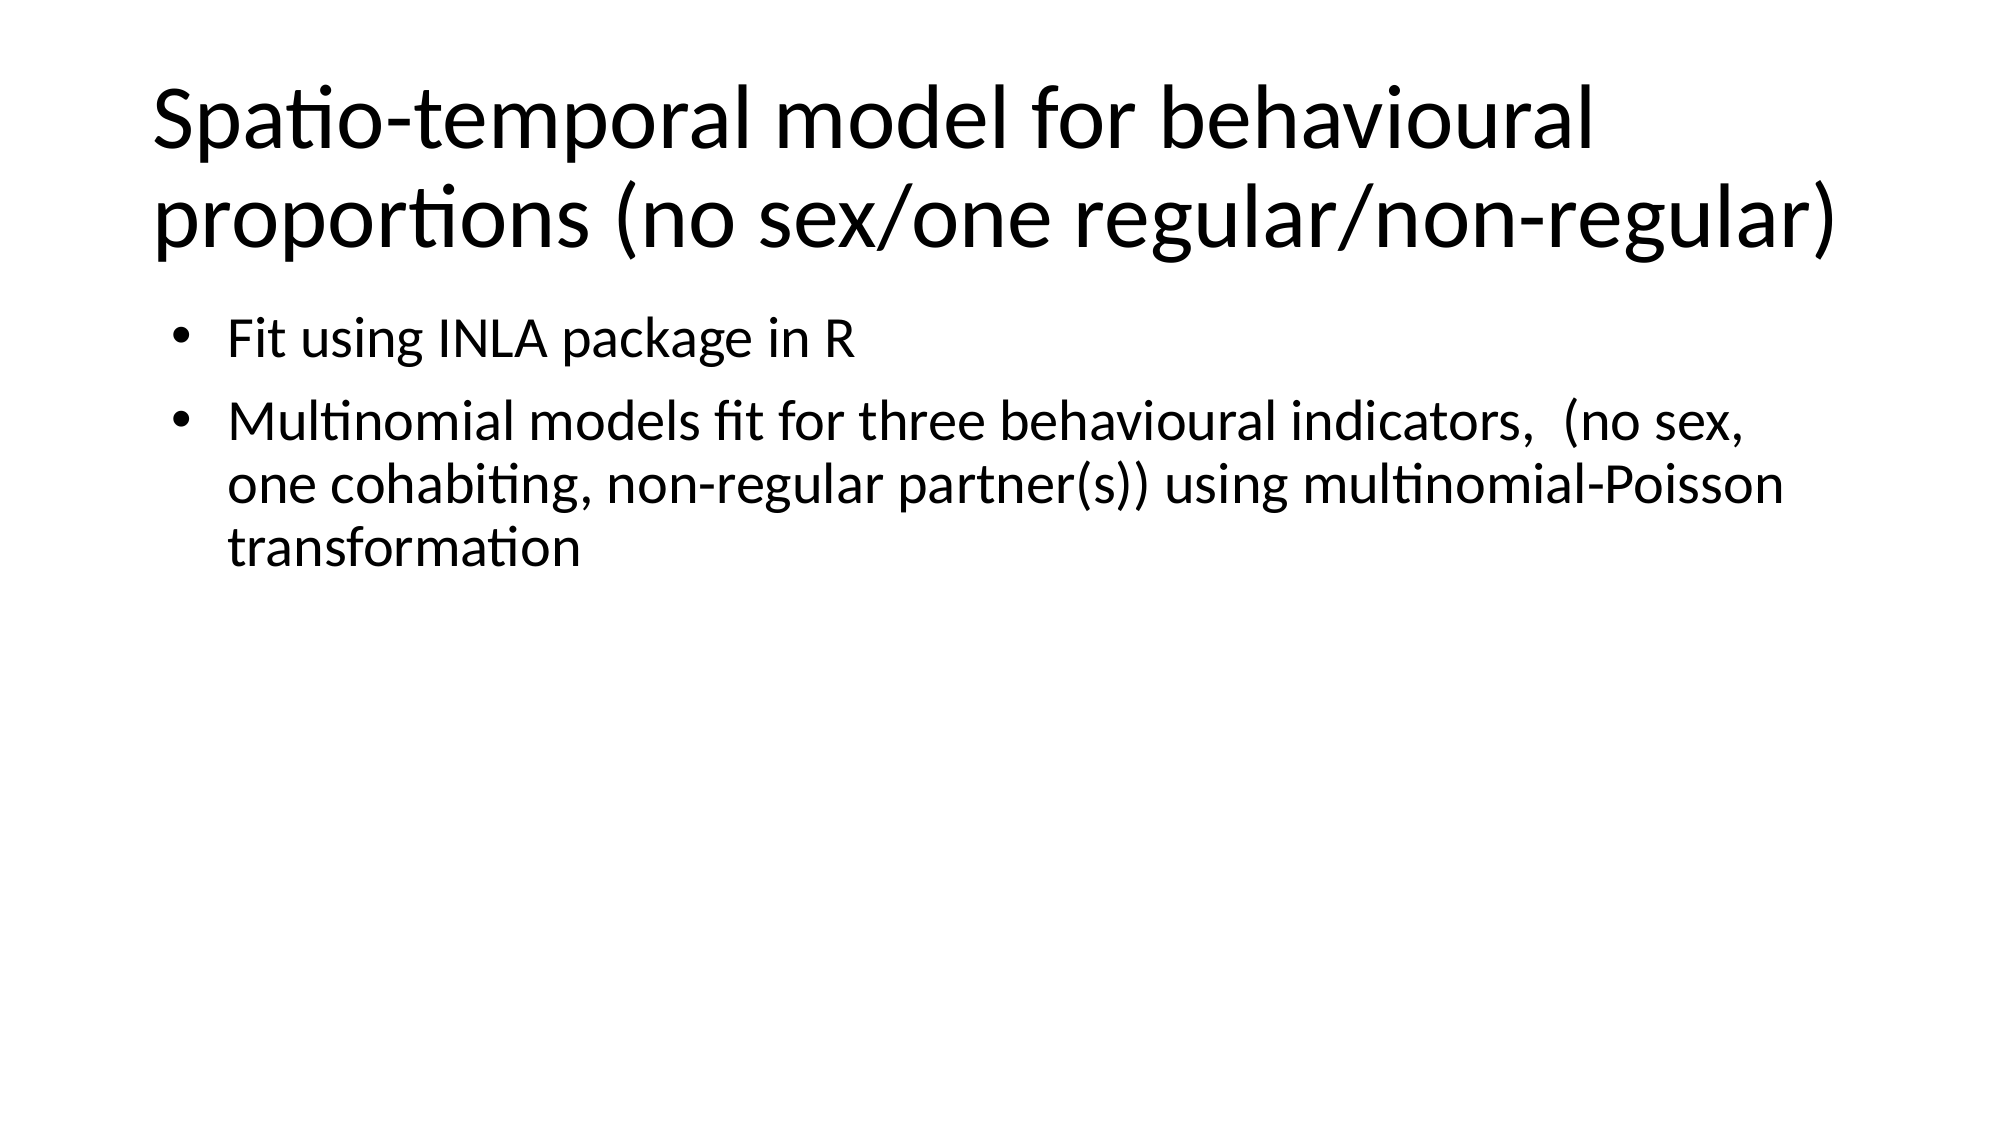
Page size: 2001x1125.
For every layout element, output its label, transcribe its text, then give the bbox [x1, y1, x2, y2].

title Spatio-temporal model for behavioural proportions (no sex/one regular/non-regular) [137, 59, 1863, 278]
